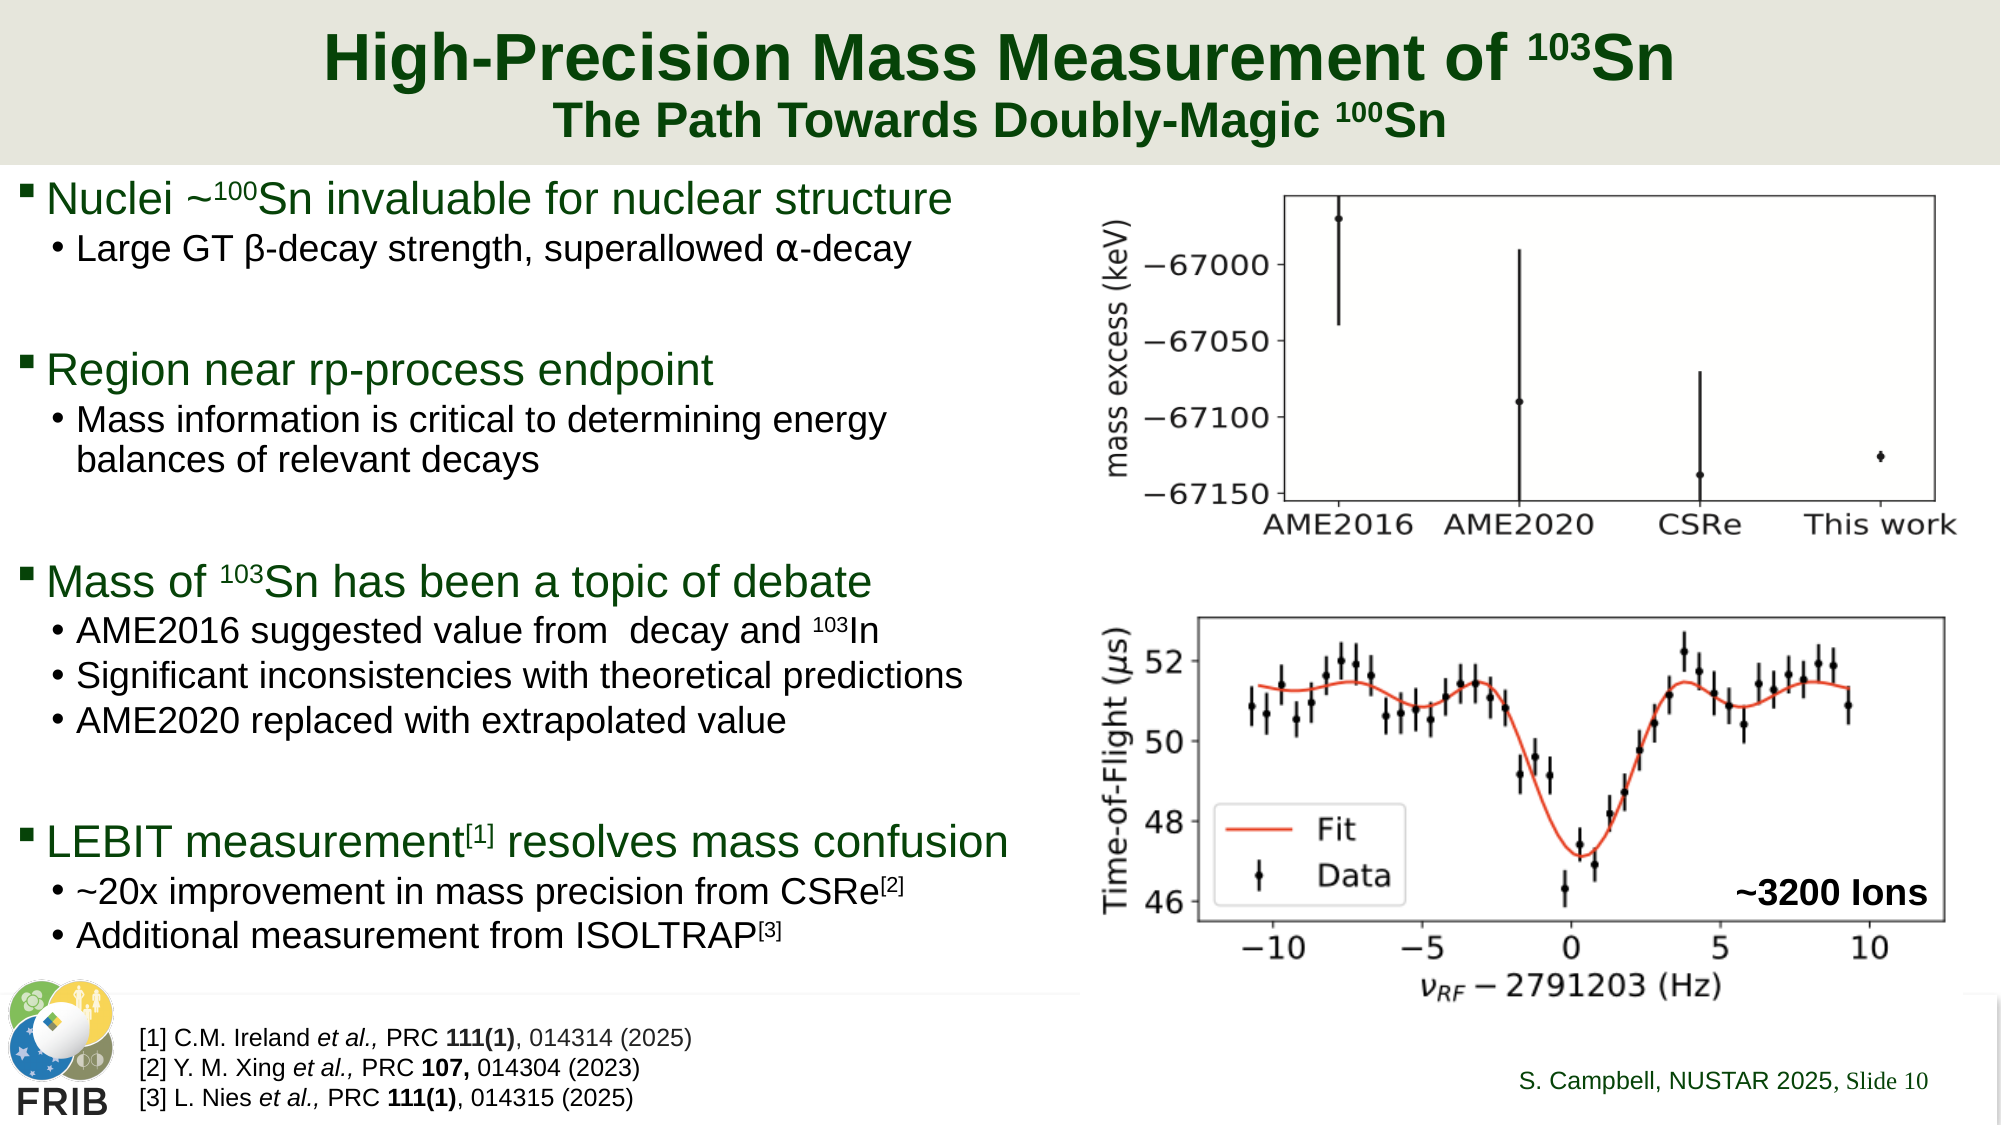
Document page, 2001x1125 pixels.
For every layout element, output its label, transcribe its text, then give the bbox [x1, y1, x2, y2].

title High-Precision Mass Measurement of 103Sn The Path Towards Doubly-Magic 100Sn [16, 19, 1984, 153]
picture [1090, 184, 1963, 546]
footer S. Campbell, NUSTAR 2025 [905, 1042, 1833, 1103]
text_box [1] C.M. Ireland et al., PRC 111(1), 014314 (2025) [2] Y. M. Xing et al., PRC 107, 014304 (2023) [3] L. Nies et al., PRC 111(1), 014315 (2025) [124, 1014, 846, 1119]
picture [1080, 603, 1963, 1015]
slide_number , Slide 10 [1833, 1042, 2000, 1103]
picture [0, 0, 2000, 165]
